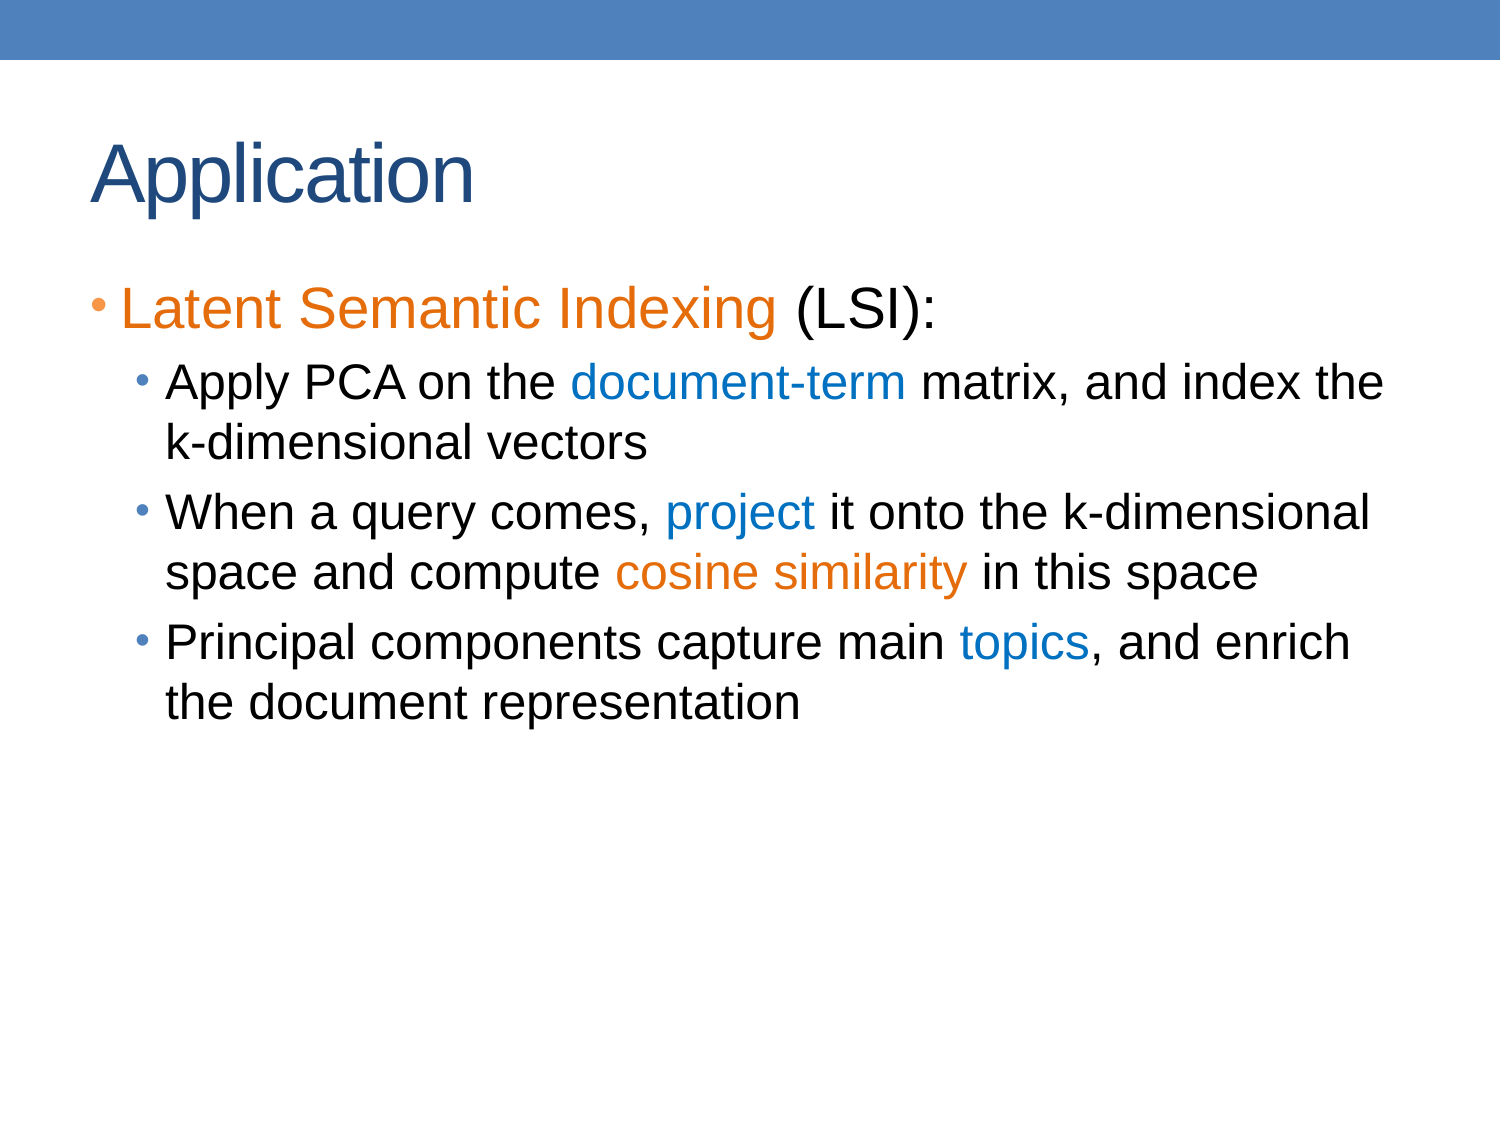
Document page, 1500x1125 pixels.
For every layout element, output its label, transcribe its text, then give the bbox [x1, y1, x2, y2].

title Application [75, 87, 1425, 250]
list Latent Semantic Indexing (LSI): Apply PCA on the document-term matrix, and index the k-dimensional vectors When a query comes, project it onto the k-dimensional space and compute cosine similarity in this space Principal components capture main topics, and enrich the document representation [75, 262, 1425, 1063]
